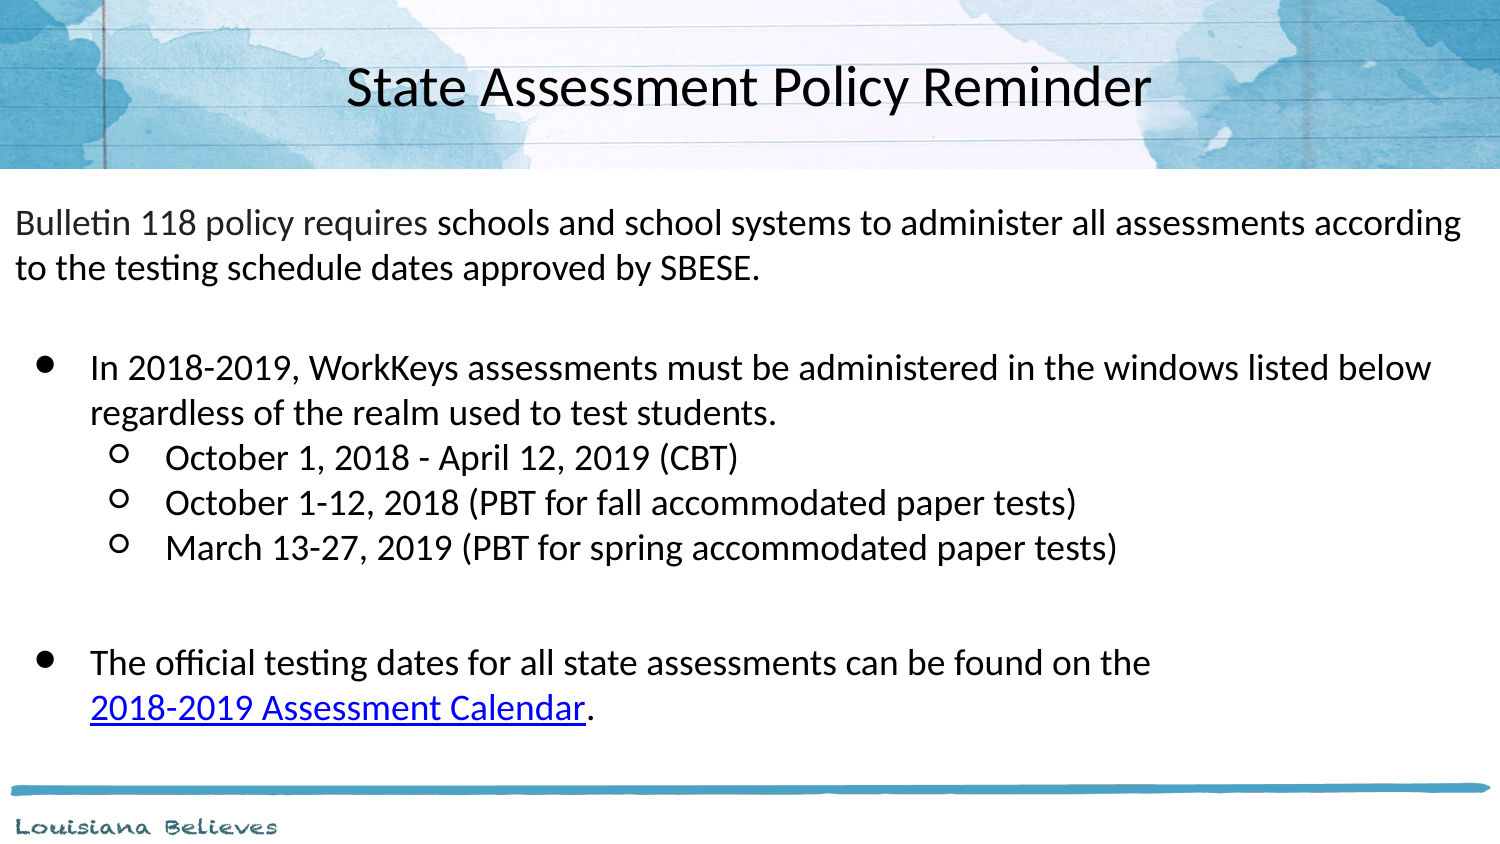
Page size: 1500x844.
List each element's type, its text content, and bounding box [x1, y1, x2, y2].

text_box Bulletin 118 policy requires schools and school systems to administer all assessments according to the testing schedule dates approved by SBESE. In 2018-2019, WorkKeys assessments must be administered in the windows listed below regardless of the realm used to test students. October 1, 2018 - April 12, 2019 (CBT) October 1-12, 2018 (PBT for fall accommodated paper tests) March 13-27, 2019 (PBT for spring accommodated paper tests) The official testing dates for all state assessments can be found on the 2018-2019 Assessment Calendar. [0, 325, 1487, 602]
text_box State Assessment Policy Reminder [0, 0, 1500, 166]
picture [0, 777, 1500, 844]
